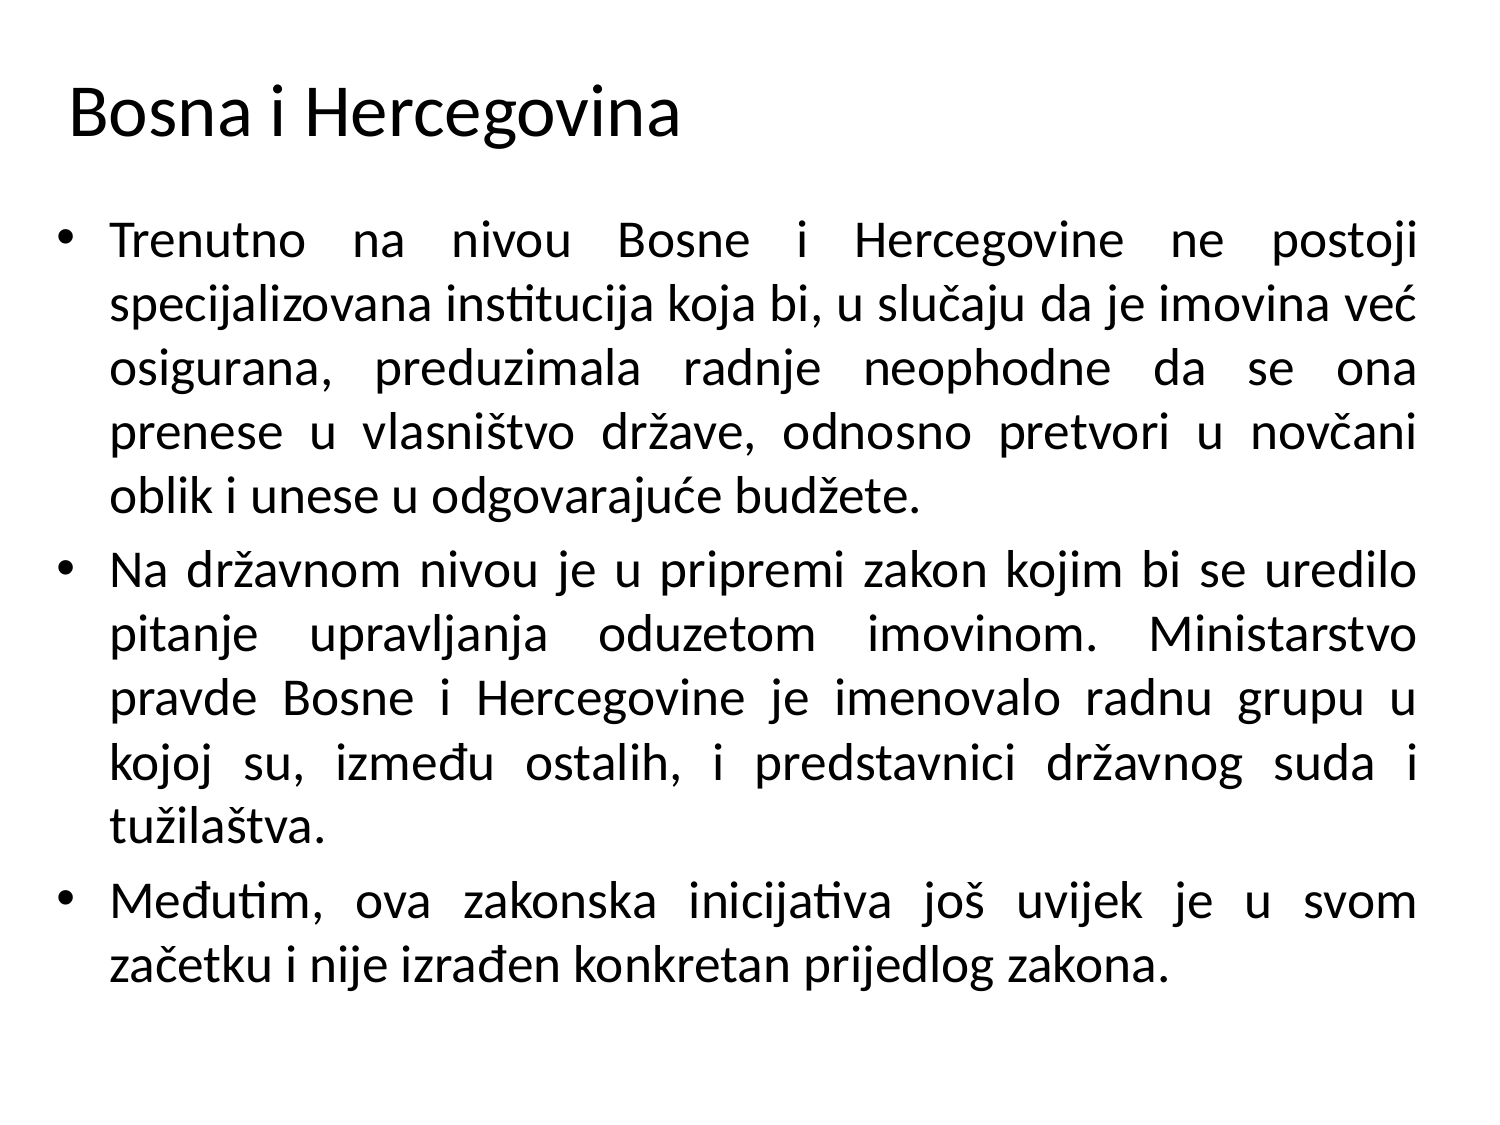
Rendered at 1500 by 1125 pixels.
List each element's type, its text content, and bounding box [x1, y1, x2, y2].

title Bosna i Hercegovina [53, 42, 1355, 171]
list Trenutno na nivou Bosne i Hercegovine ne postoji specijalizovana institucija koja bi, u slučaju da je imovina već osigurana, preduzimala radnje neophodne da se ona prenese u vlasništvo države, odnosno pretvori u novčani oblik i unese u odgovarajuće budžete. Na državnom nivou je u pripremi zakon kojim bi se uredilo pitanje upravljanja oduzetom imovinom. Ministarstvo pravde Bosne i Hercegovine je imenovalo radnu grupu u kojoj su, između ostalih, i predstavnici državnog suda i tužilaštva. Međutim, ova zakonska inicijativa još uvijek je u svom začetku i nije izrađen konkretan prijedlog zakona. [41, 196, 1436, 1005]
